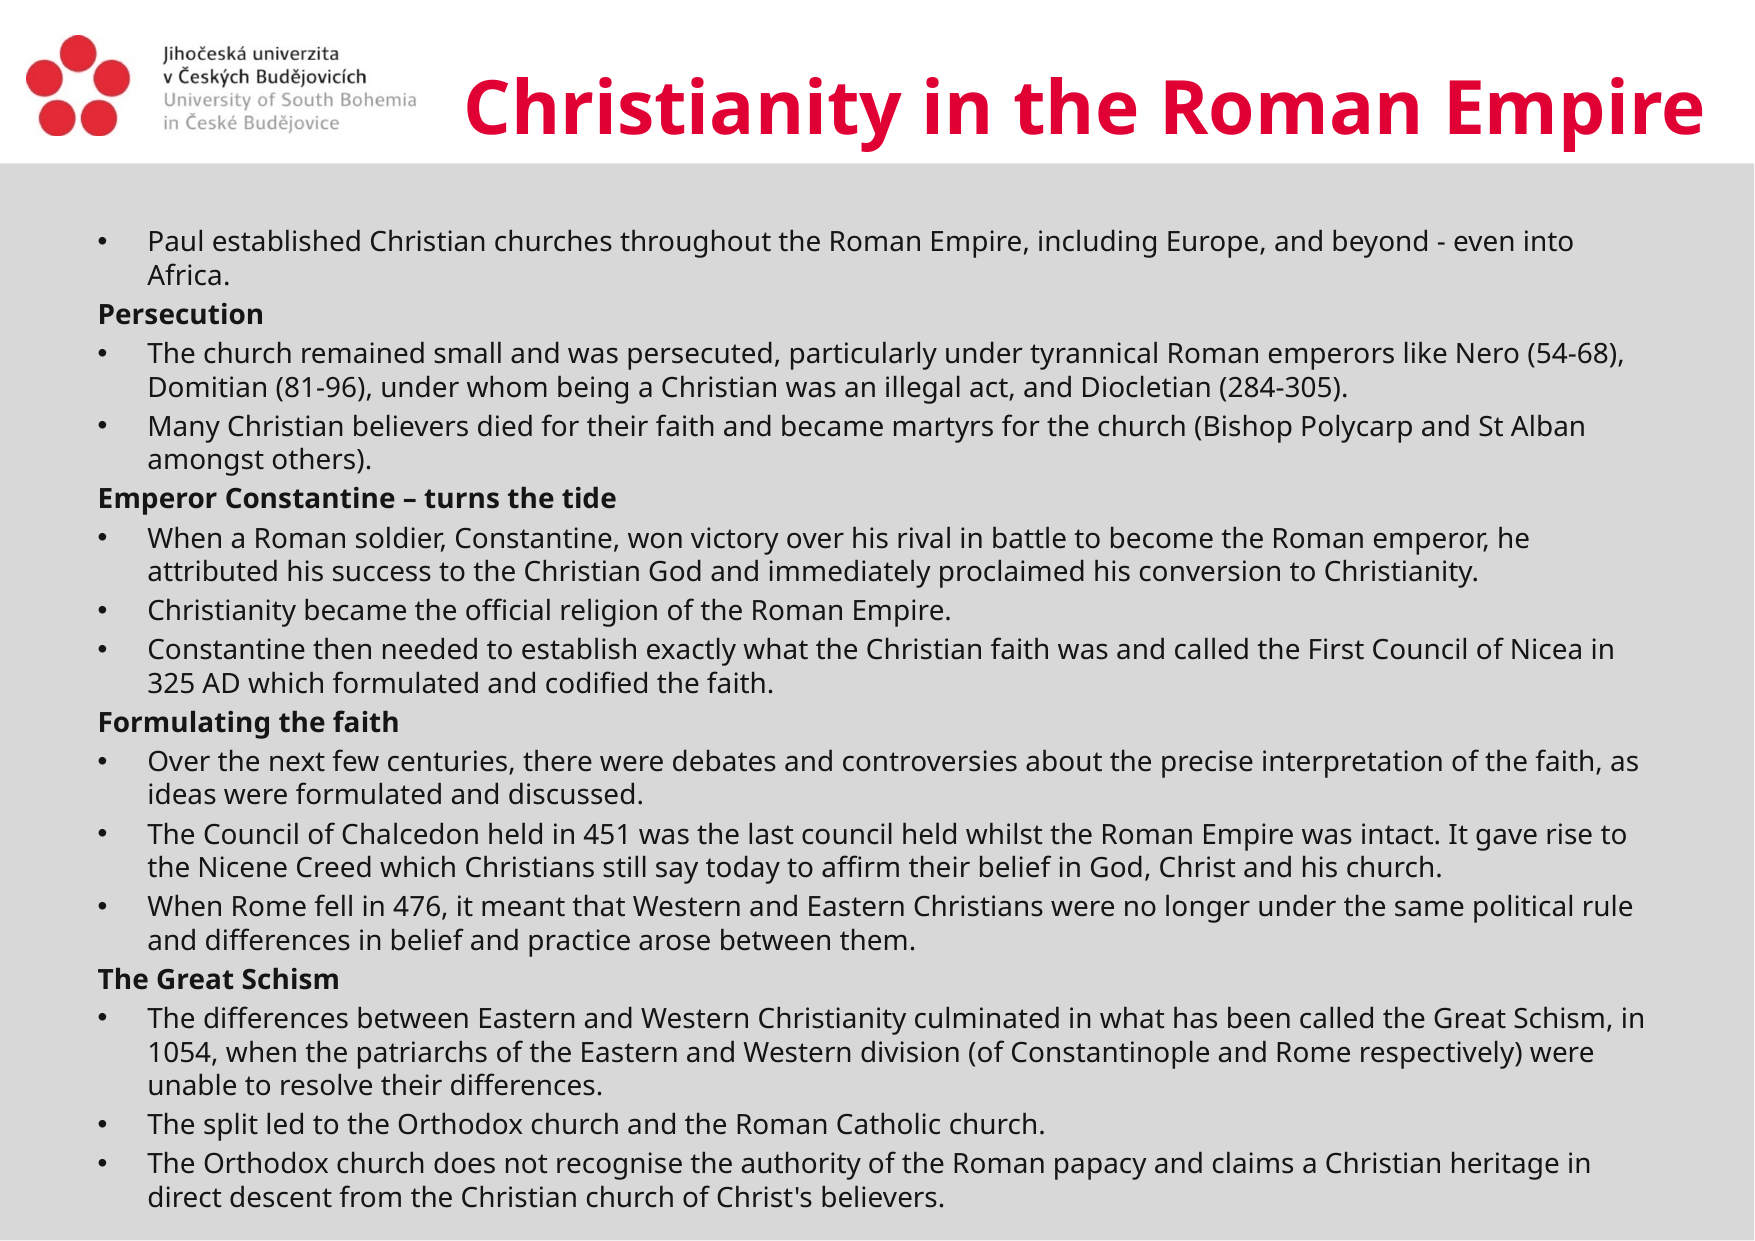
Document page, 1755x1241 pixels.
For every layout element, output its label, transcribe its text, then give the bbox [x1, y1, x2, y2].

list Paul established Christian churches throughout the Roman Empire, including Europe, and beyond - even into Africa. Persecution The church remained small and was persecuted, particularly under tyrannical Roman emperors like Nero (54-68), Domitian (81-96), under whom being a Christian was an illegal act, and Diocletian (284-305). Many Christian believers died for their faith and became martyrs for the church (Bishop Polycarp and St Alban amongst others). Emperor Constantine – turns the tide When a Roman soldier, Constantine, won victory over his rival in battle to become the Roman emperor, he attributed his success to the Christian God and immediately proclaimed his conversion to Christianity. Christianity became the official religion of the Roman Empire. Constantine then needed to establish exactly what the Christian faith was and called the First Council of Nicea in 325 AD which formulated and codified the faith. Formulating the faith Over the next few centuries, there were debates and controversies about the precise interpretation of the faith, as ideas were formulated and discussed. The Council of Chalcedon held in 451 was the last council held whilst the Roman Empire was intact. It gave rise to the Nicene Creed which Christians still say today to affirm their belief in God, Christ and his church. When Rome fell in 476, it meant that Western and Eastern Christians were no longer under the same political rule and differences in belief and practice arose between them. The Great Schism The differences between Eastern and Western Christianity culminated in what has been called the Great Schism, in 1054, when the patriarchs of the Eastern and Western division (of Constantinople and Rome respectively) were unable to resolve their differences. The split led to the Orthodox church and the Roman Catholic church. The Orthodox church does not recognise the authority of the Roman papacy and claims a Christian heritage in direct descent from the Christian church of Christ's believers. [82, 216, 1672, 1241]
picture [26, 35, 232, 136]
title Christianity in the Roman Empire [232, 14, 1722, 195]
